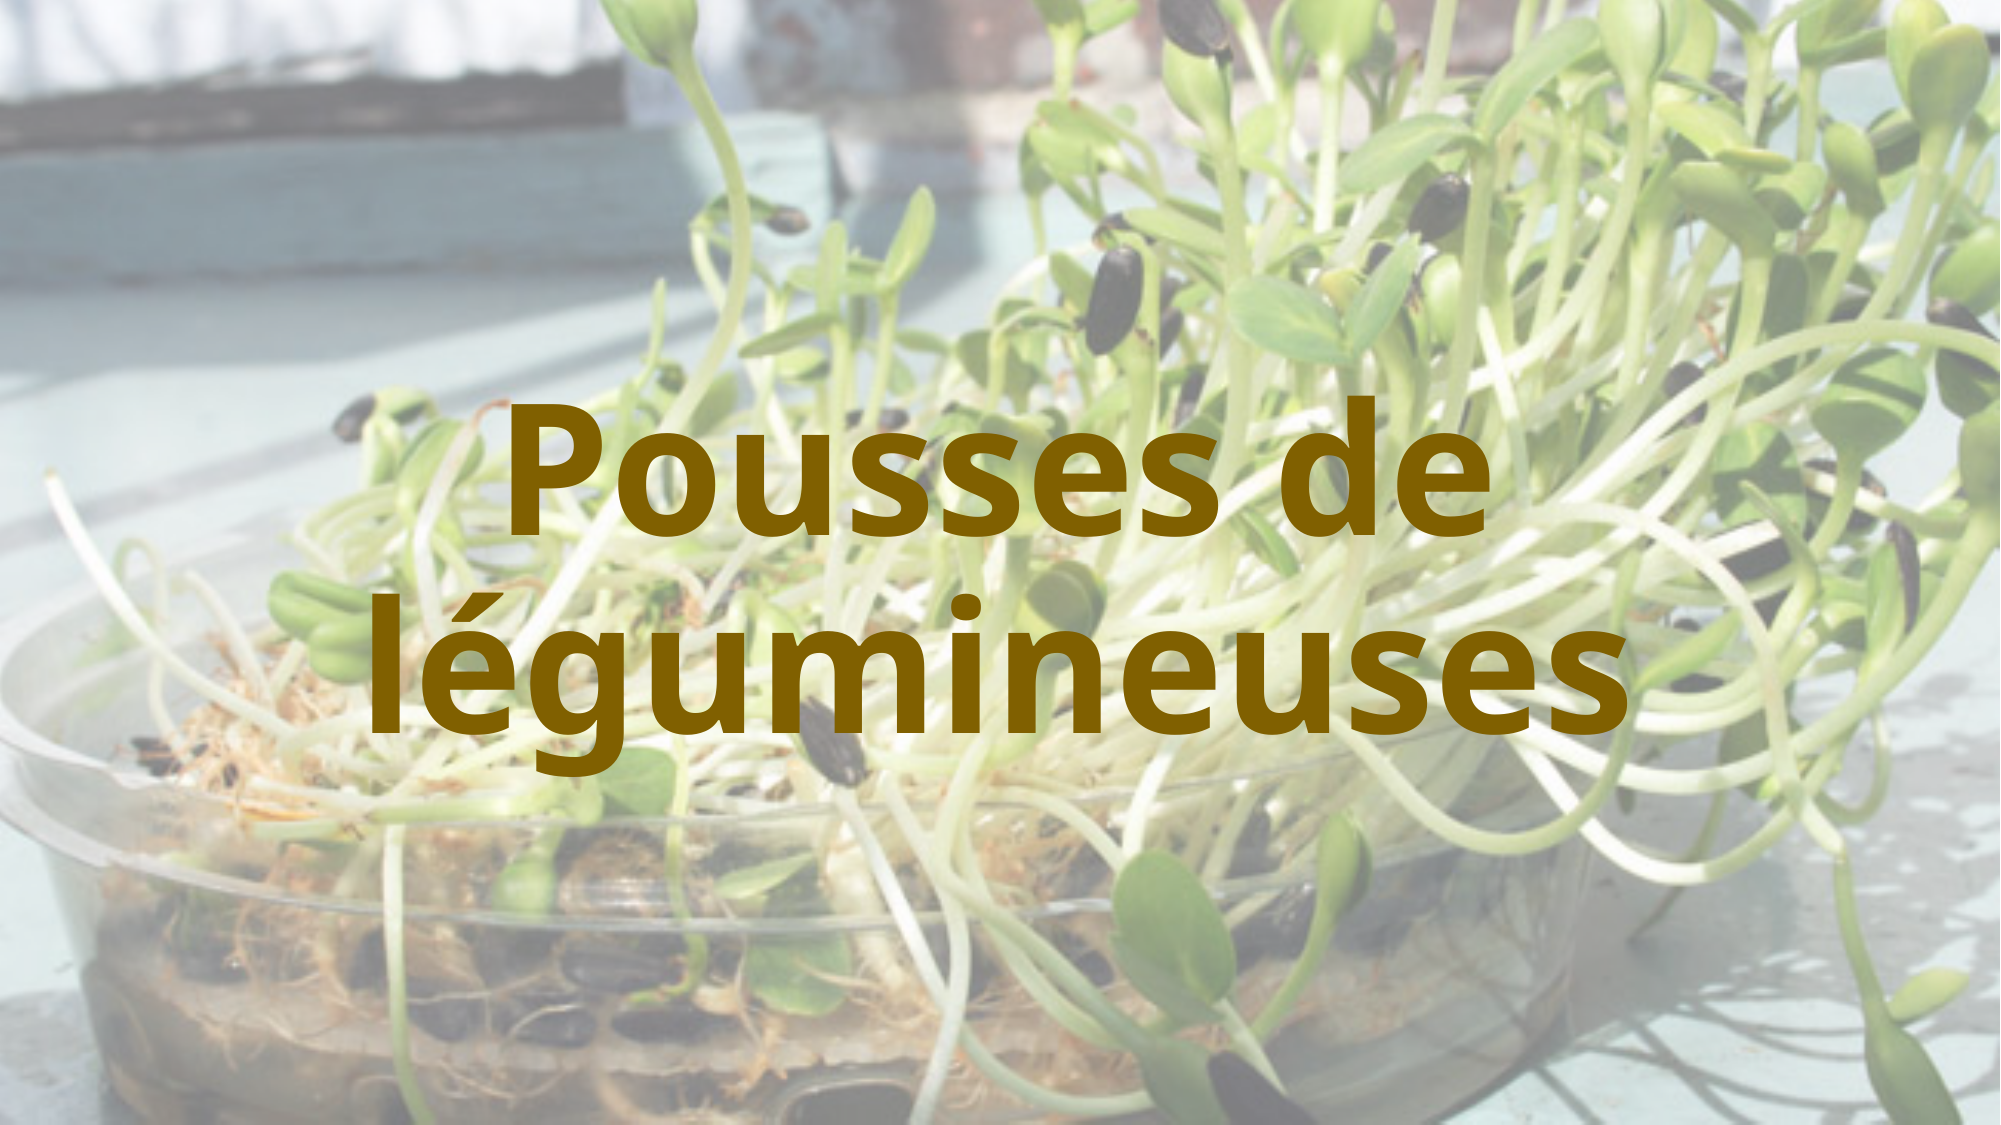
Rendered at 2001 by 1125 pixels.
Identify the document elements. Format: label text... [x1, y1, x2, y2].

title Pousses de légumineuses [133, 466, 1859, 684]
